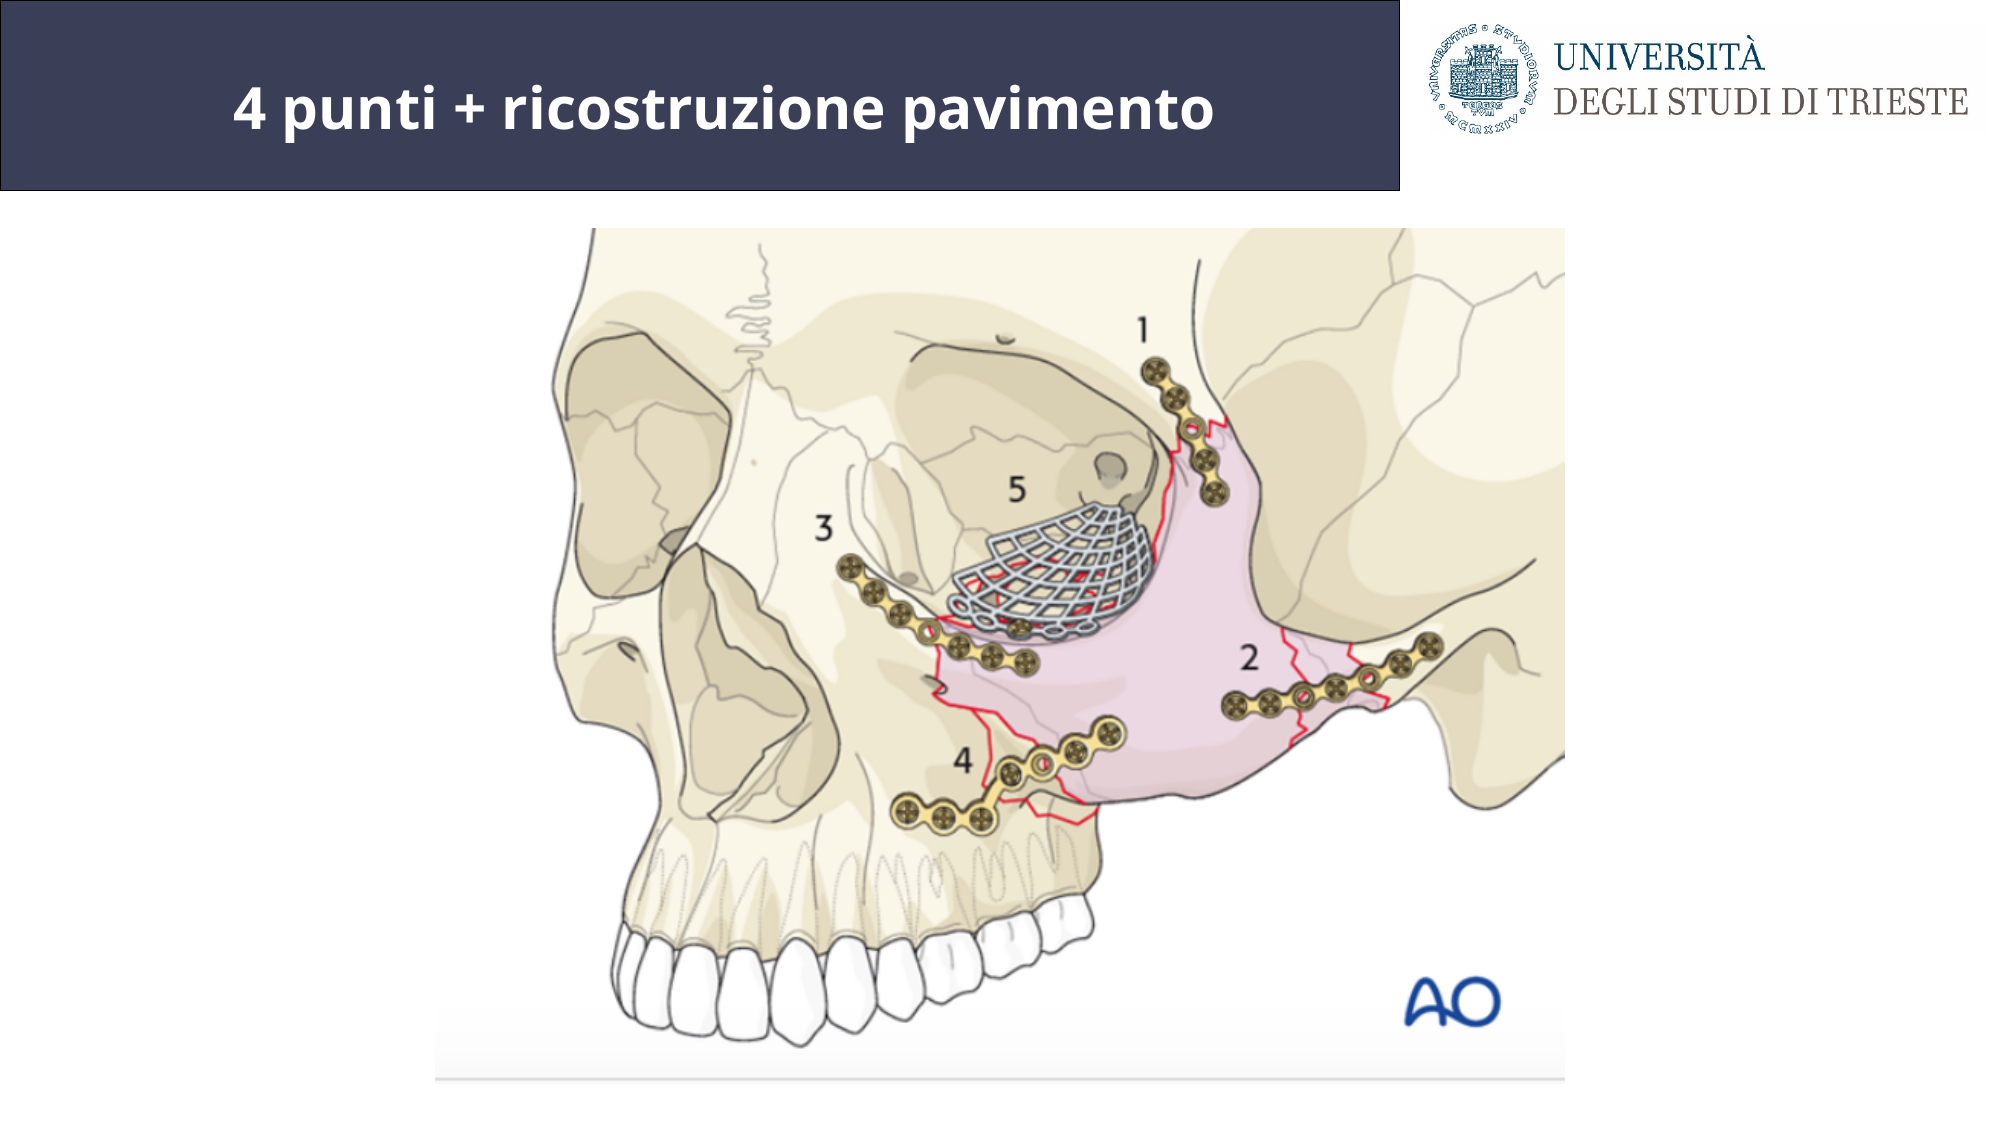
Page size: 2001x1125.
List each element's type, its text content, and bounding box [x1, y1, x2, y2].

title 4 punti + ricostruzione pavimento [49, 41, 1400, 172]
picture [1429, 24, 1987, 134]
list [434, 228, 1565, 1084]
